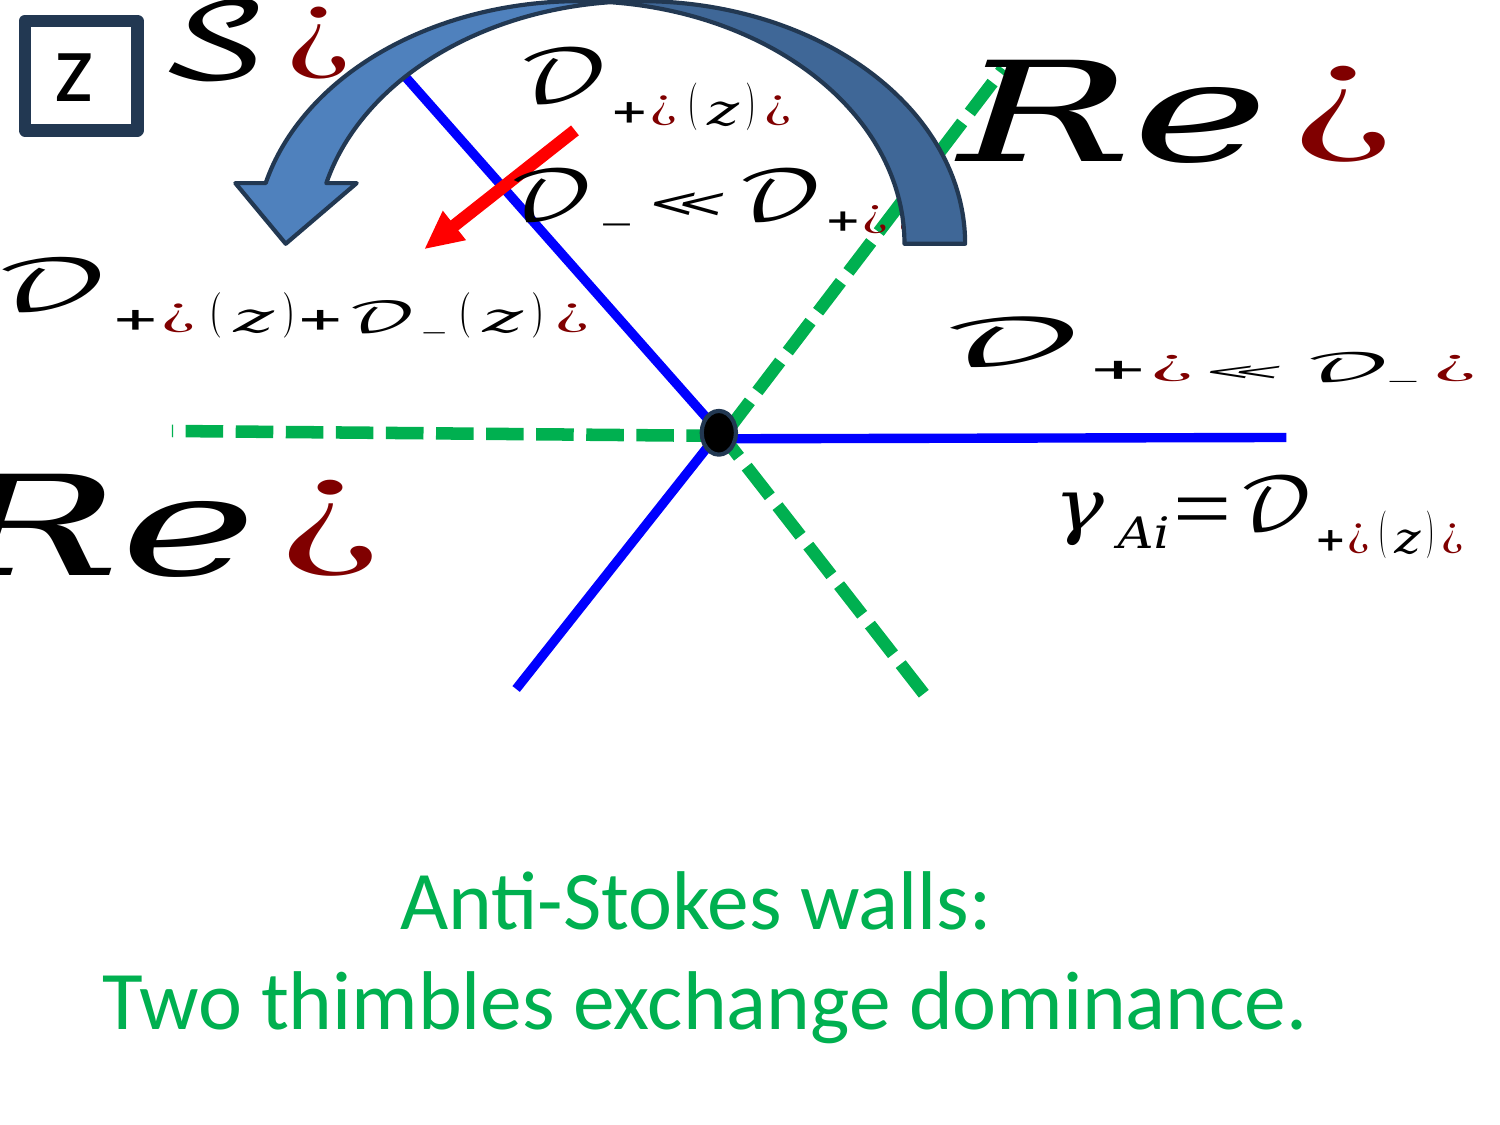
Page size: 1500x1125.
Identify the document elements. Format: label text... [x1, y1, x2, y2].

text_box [515, 447, 714, 690]
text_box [171, 430, 725, 437]
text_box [726, 68, 1004, 432]
text_box Anti-Stokes walls: Two thimbles exchange dominance. [54, 839, 1376, 1054]
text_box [424, 130, 576, 249]
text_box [24, 0, 138, 131]
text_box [723, 437, 925, 694]
text_box [233, 0, 867, 246]
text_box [392, 62, 725, 429]
